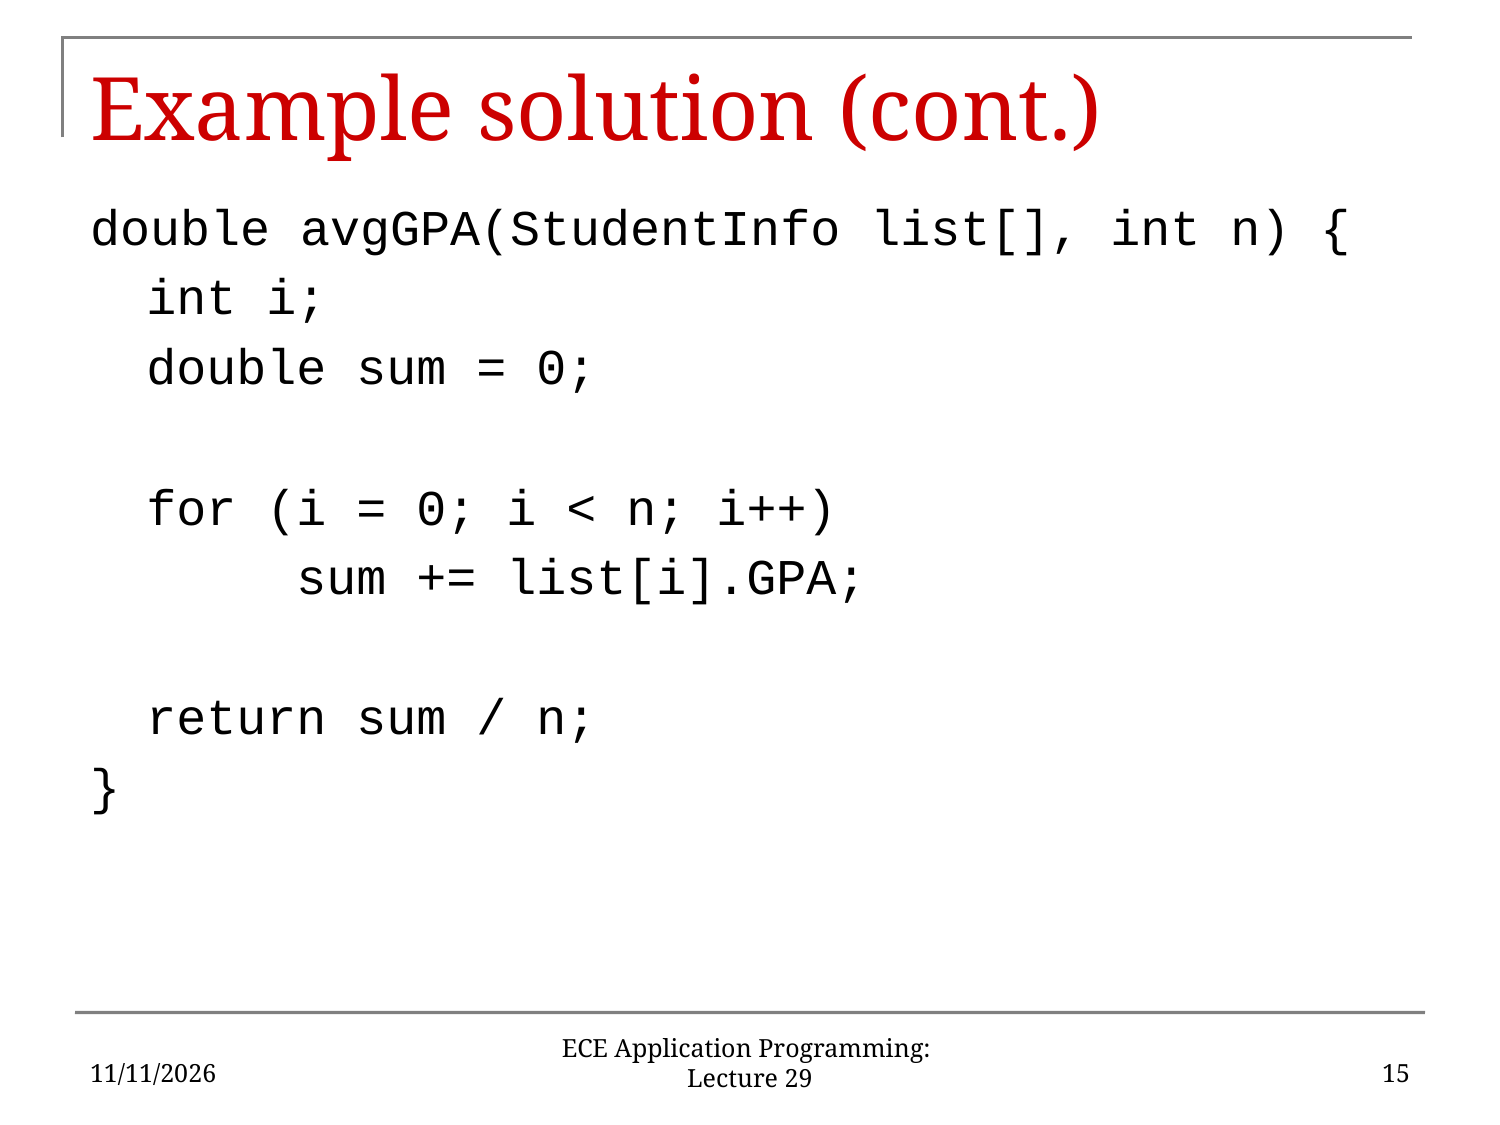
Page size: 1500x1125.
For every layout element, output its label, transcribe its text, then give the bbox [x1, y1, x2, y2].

slide_number 15 [1074, 1023, 1426, 1100]
footer ECE Application Programming: Lecture 29 [512, 1024, 988, 1101]
list double avgGPA(StudentInfo list[], int n) { int i; double sum = 0; for (i = 0; i < n; i++) sum += list[i].GPA; return sum / n; } [75, 187, 1425, 1006]
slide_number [74, 1023, 426, 1100]
title Example solution (cont.) [75, 45, 1425, 163]
